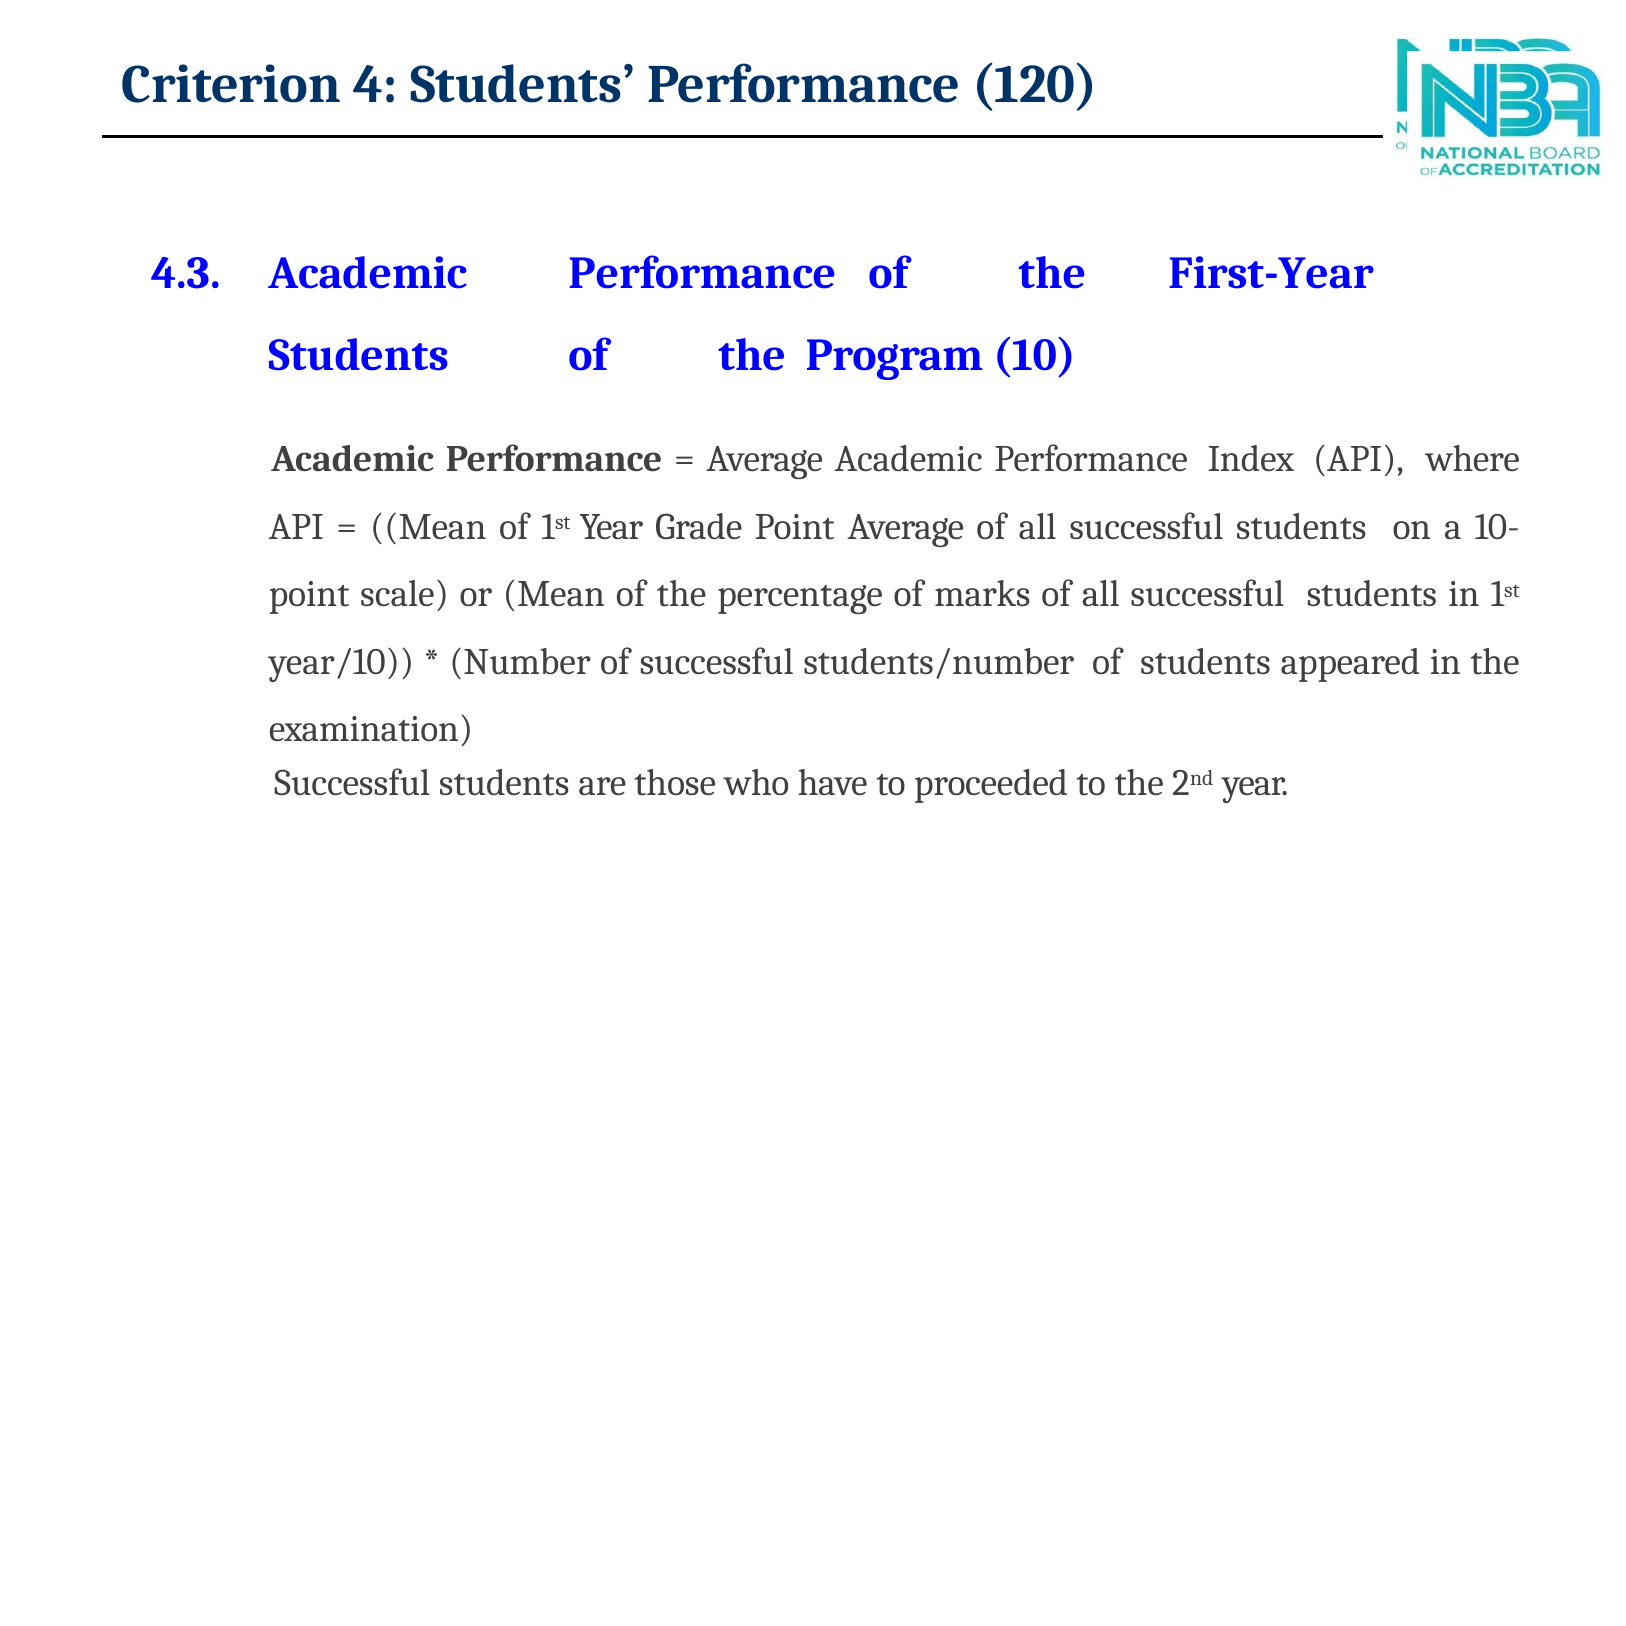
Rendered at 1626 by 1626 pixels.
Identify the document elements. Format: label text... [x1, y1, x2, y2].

text_box 4.3. Academic Performance of the First-Year Students of the Program (10) Academic Performance = Average Academic Performance Index (API), where API = ((Mean of 1st Year Grade Point Average of all successful students on a 10-point scale) or (Mean of the percentage of marks of all successful students in 1st year/10)) * (Number of successful students/number of students appeared in the examination) Successful students are those who have to proceeded to the 2nd year. [147, 212, 1527, 803]
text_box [1391, 32, 1613, 185]
title Criterion 4: Students’ Performance (120) [119, 46, 1139, 136]
title Criterion 4: Students’ Performance (120) [119, 137, 1139, 320]
